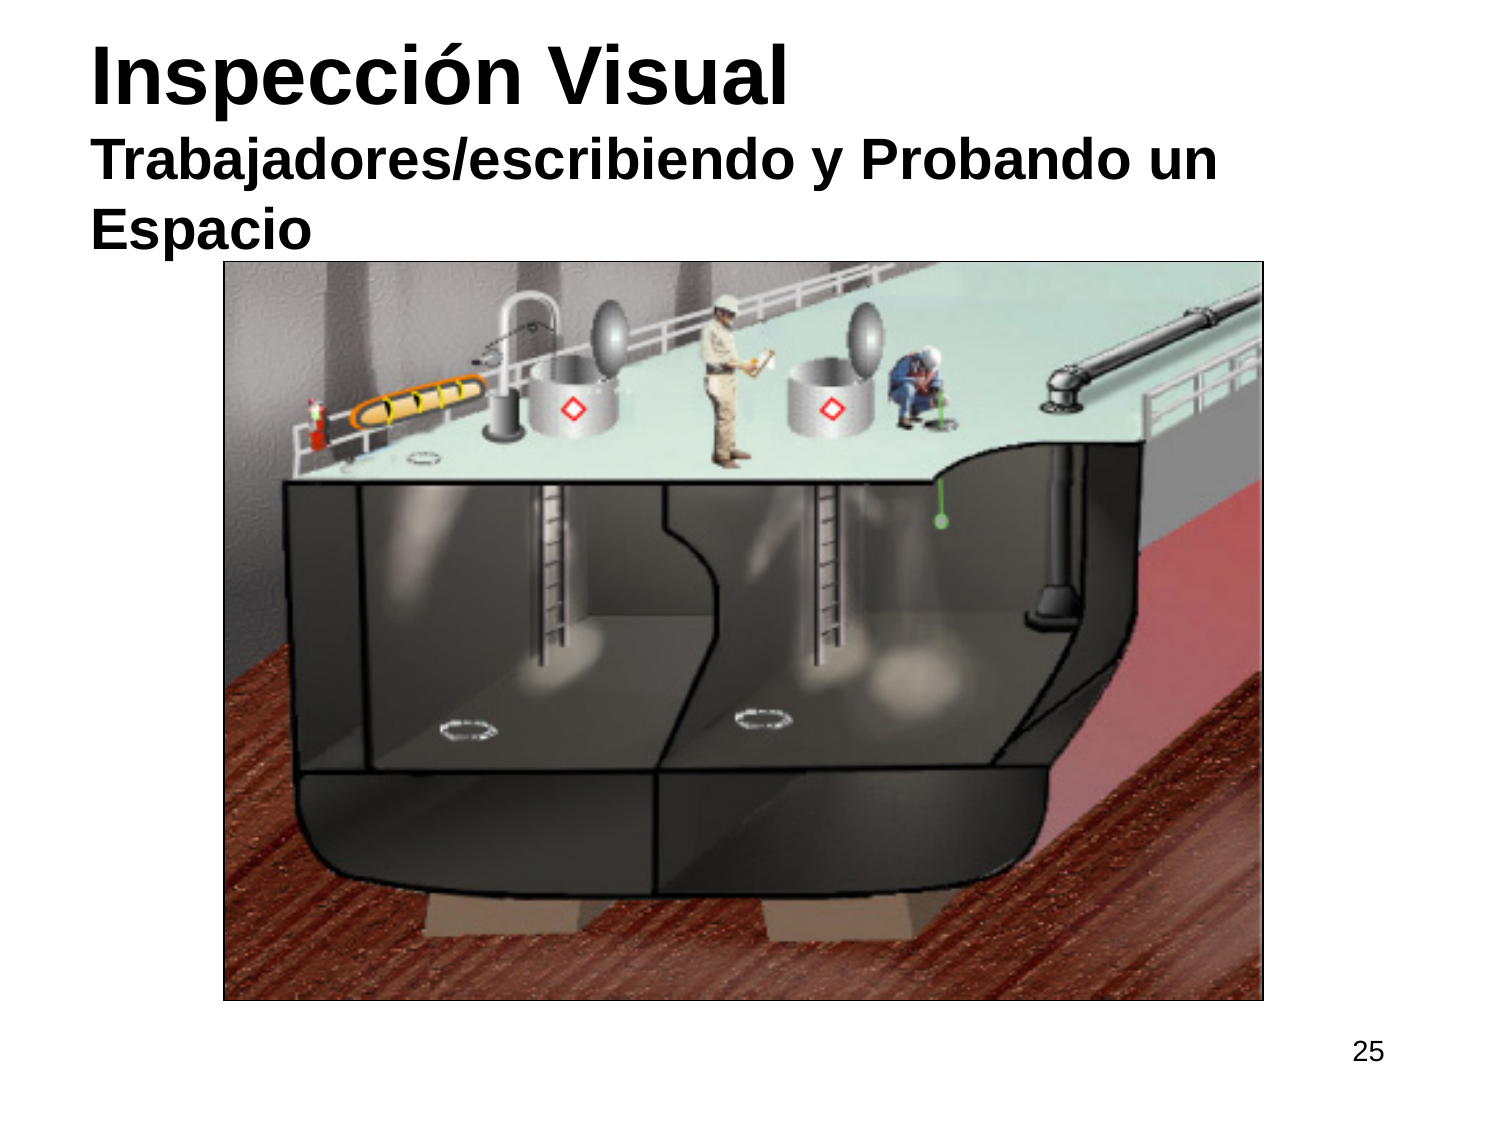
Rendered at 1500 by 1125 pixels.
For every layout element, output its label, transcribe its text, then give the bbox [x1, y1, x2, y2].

title Inspección Visual Trabajadores/escribiendo y Probando un Espacio [75, 45, 1425, 238]
picture [224, 262, 1263, 1001]
slide_number 25 [1074, 1024, 1401, 1103]
